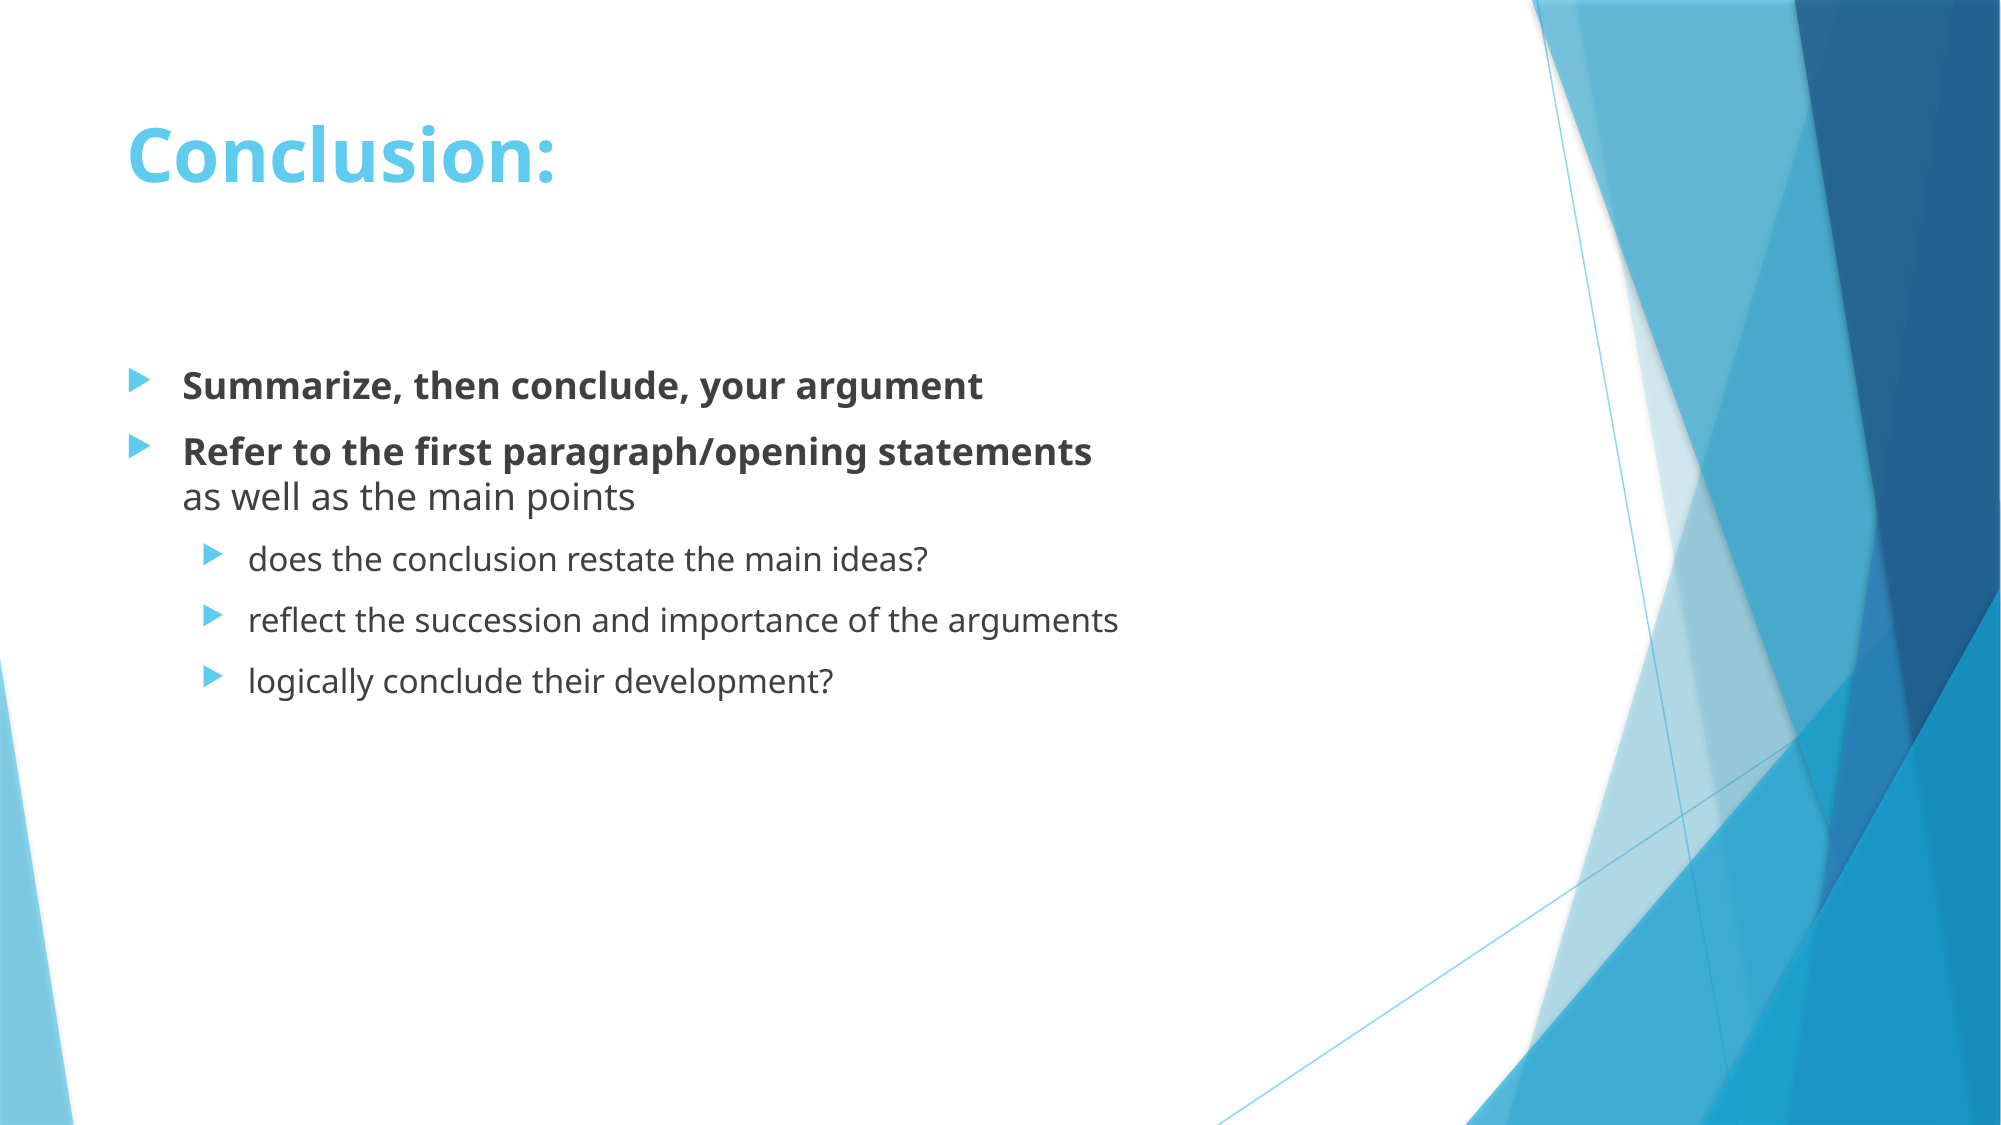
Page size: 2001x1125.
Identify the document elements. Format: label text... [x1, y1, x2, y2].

list Summarize, then conclude, your argument Refer to the first paragraph/opening statements as well as the main points does the conclusion restate the main ideas? reflect the succession and importance of the arguments logically conclude their development? [111, 354, 1522, 992]
title Conclusion: [111, 99, 1522, 317]
